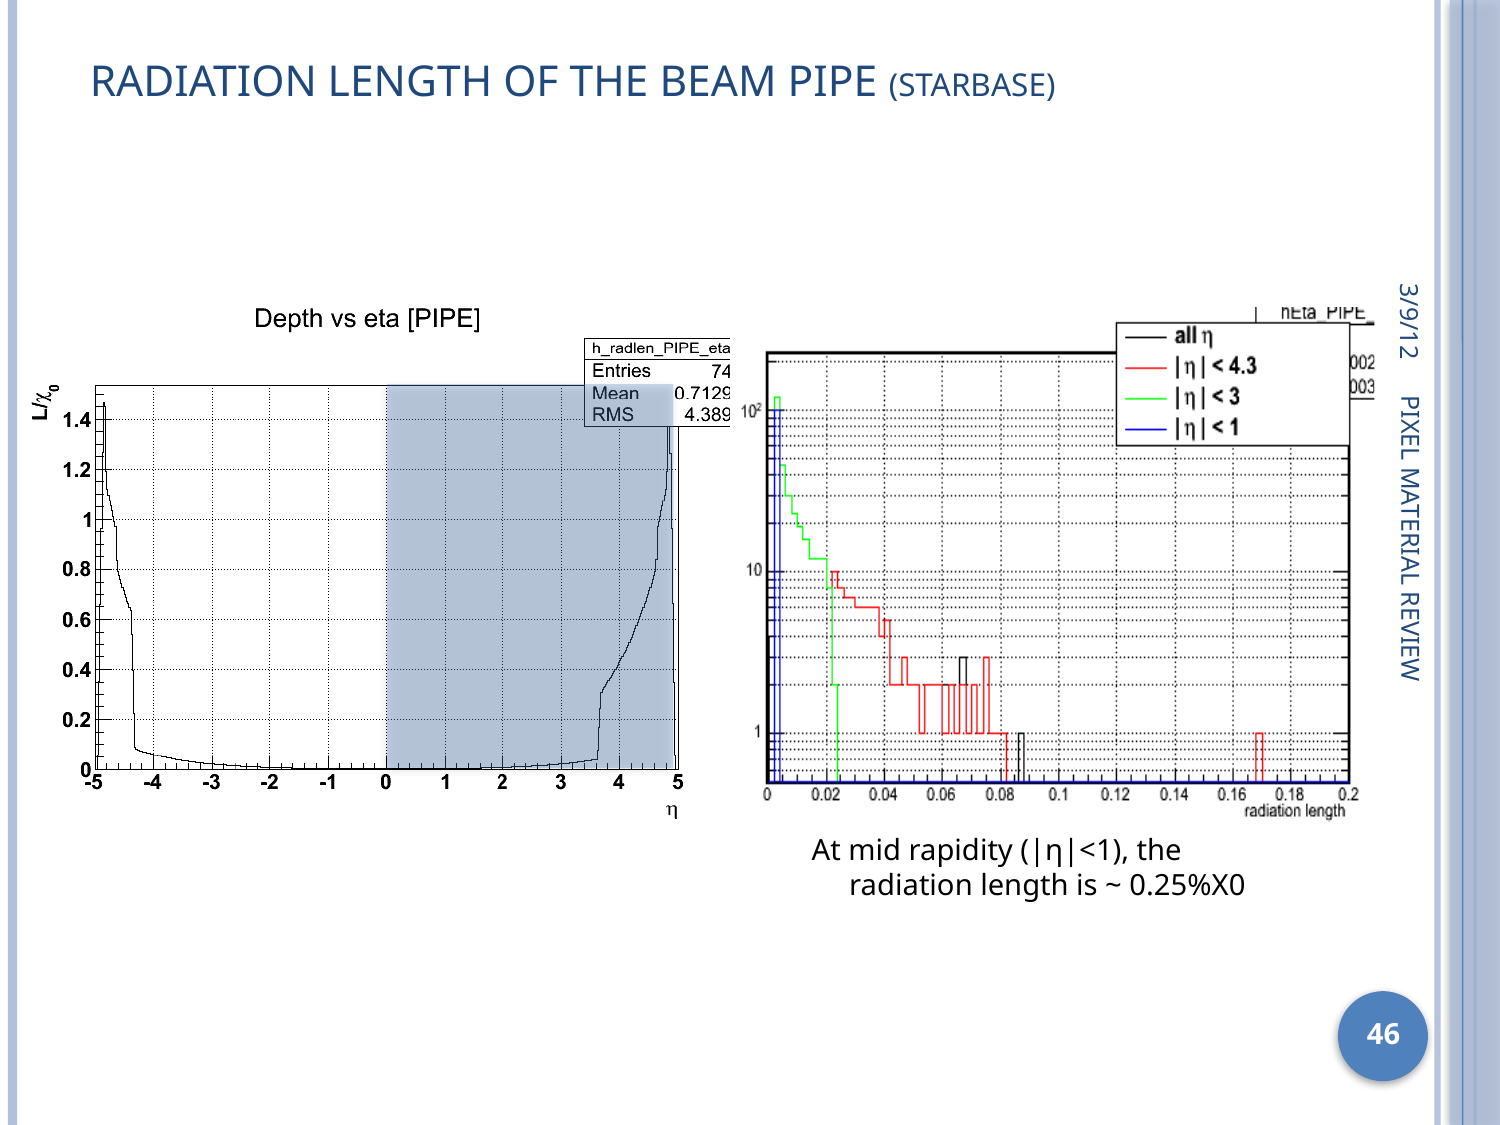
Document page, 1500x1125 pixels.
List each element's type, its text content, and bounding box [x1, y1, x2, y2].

slide_number 46 [1333, 992, 1434, 1078]
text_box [26, 296, 765, 820]
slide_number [1378, 43, 1442, 374]
text_box At mid rapidity (|η|<1), the radiation length is ~ 0.25%X0 [789, 840, 1324, 993]
footer PIXEL MATERIAL REVIEW [1379, 380, 1440, 906]
picture [729, 306, 1375, 830]
title Radiation length of the beam pipe (starbase) [75, 45, 1378, 112]
